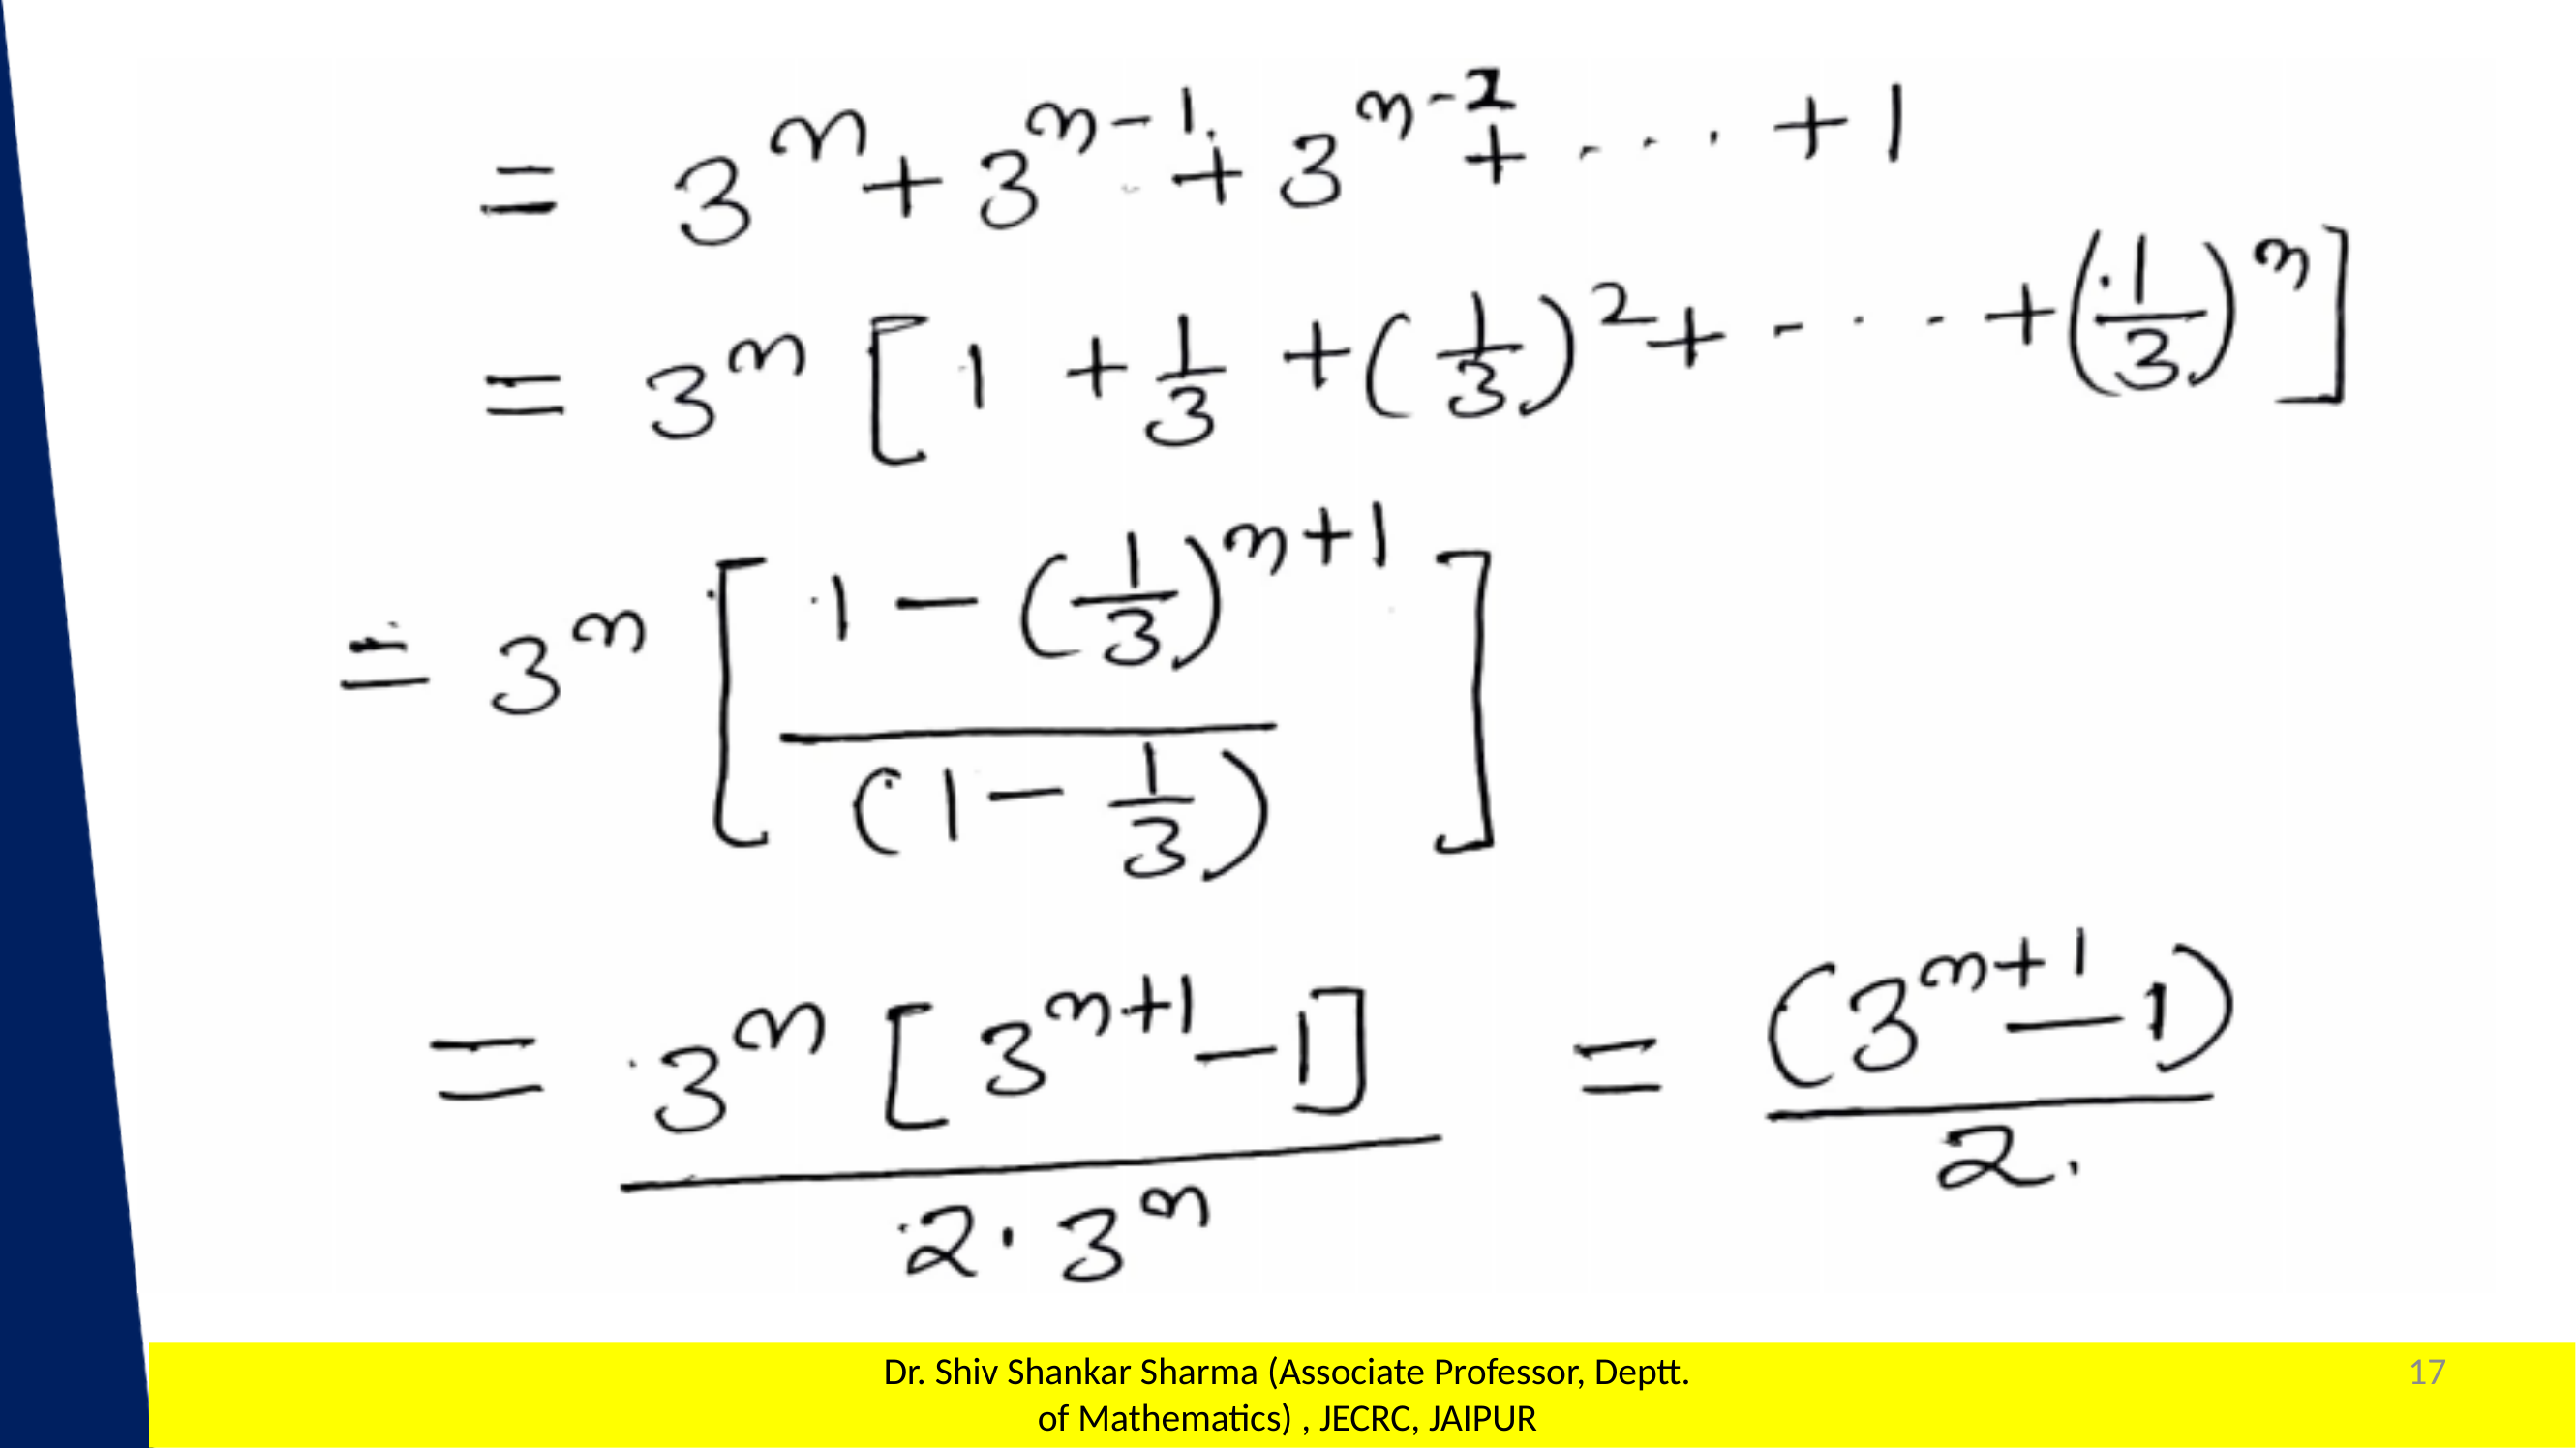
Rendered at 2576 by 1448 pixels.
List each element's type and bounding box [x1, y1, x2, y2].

picture [137, 58, 2499, 1293]
text_box [0, 0, 2576, 1448]
